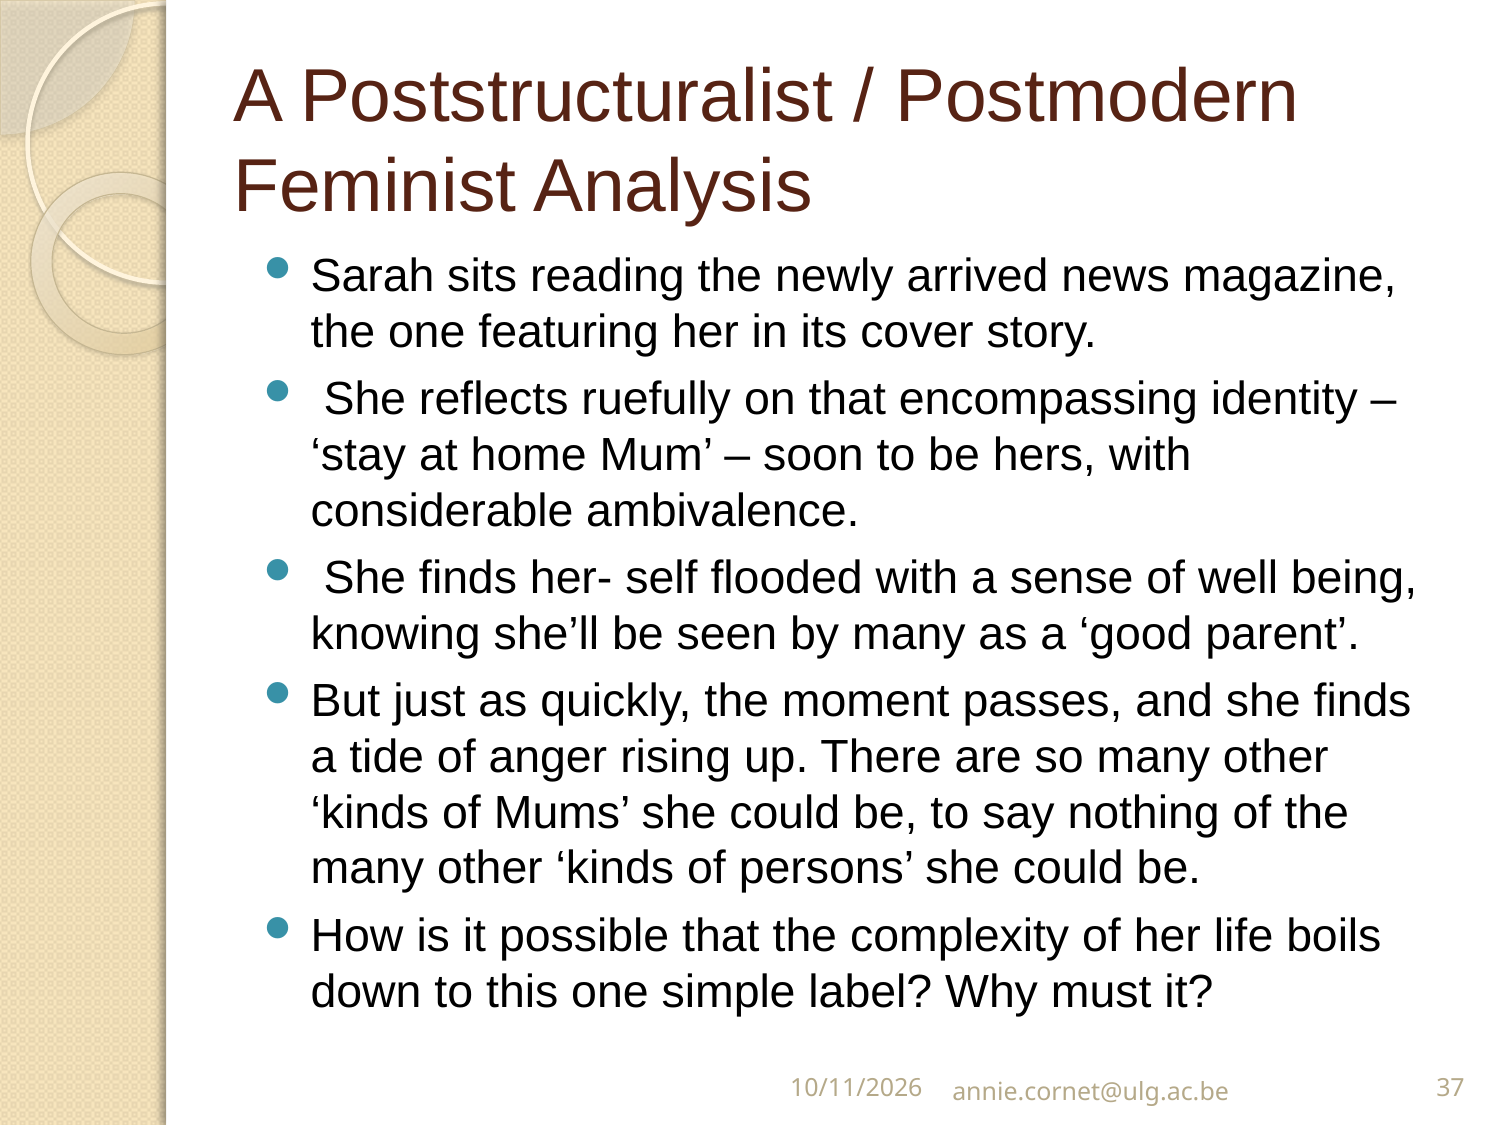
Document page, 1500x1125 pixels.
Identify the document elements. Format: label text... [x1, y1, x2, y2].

title A Poststructuralist / Postmodern Feminist Analysis [218, 42, 1449, 231]
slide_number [587, 1034, 937, 1113]
footer annie.cornet@ulg.ac.be [937, 1034, 1413, 1113]
list Sarah sits reading the newly arrived news magazine, the one featuring her in its cover story. She reflects ruefully on that encompassing identity – ‘stay at home Mum’ – soon to be hers, with considerable ambivalence. She finds her- self flooded with a sense of well being, knowing she’ll be seen by many as a ‘good parent’. But just as quickly, the moment passes, and she finds a tide of anger rising up. There are so many other ‘kinds of Mums’ she could be, to say nothing of the many other ‘kinds of persons’ she could be. How is it possible that the complexity of her life boils down to this one simple label? Why must it? [235, 237, 1466, 1025]
slide_number 37 [1413, 1034, 1488, 1113]
